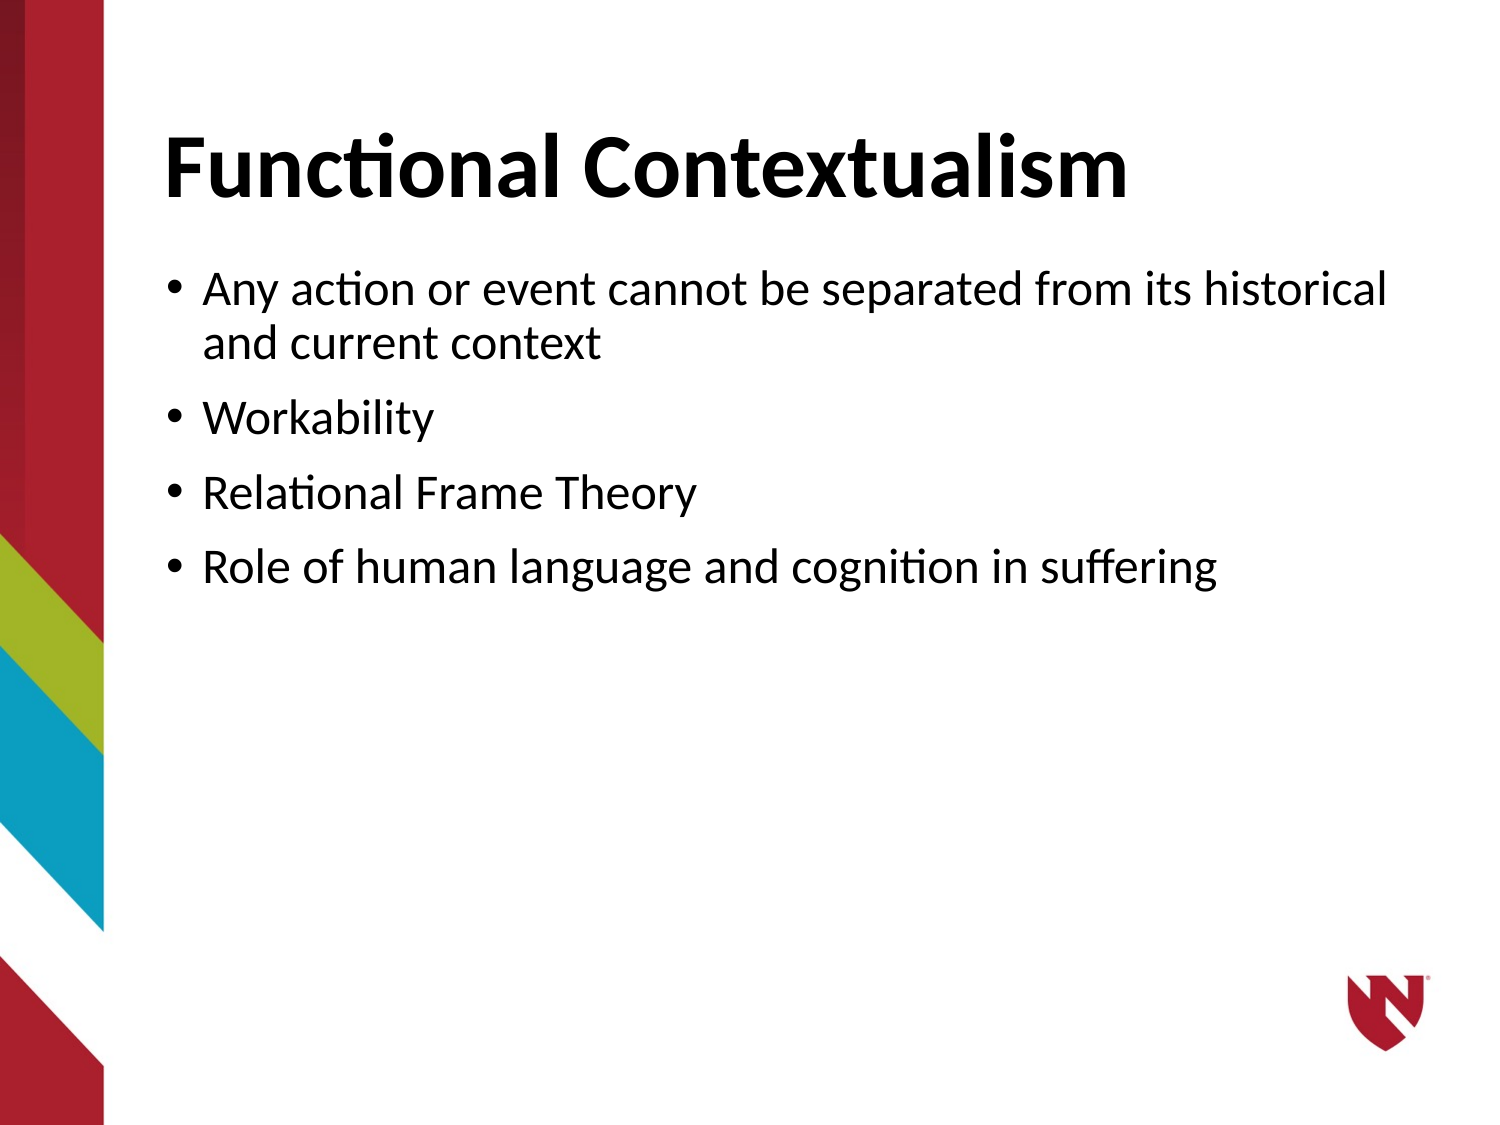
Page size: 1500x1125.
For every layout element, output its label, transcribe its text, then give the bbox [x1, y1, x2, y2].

text_box Any action or event cannot be separated from its historical and current context Workability Relational Frame Theory Role of human language and cognition in suffering [149, 254, 1440, 1012]
text_box Functional Contextualism [149, 59, 1396, 254]
picture [0, 0, 1500, 1125]
